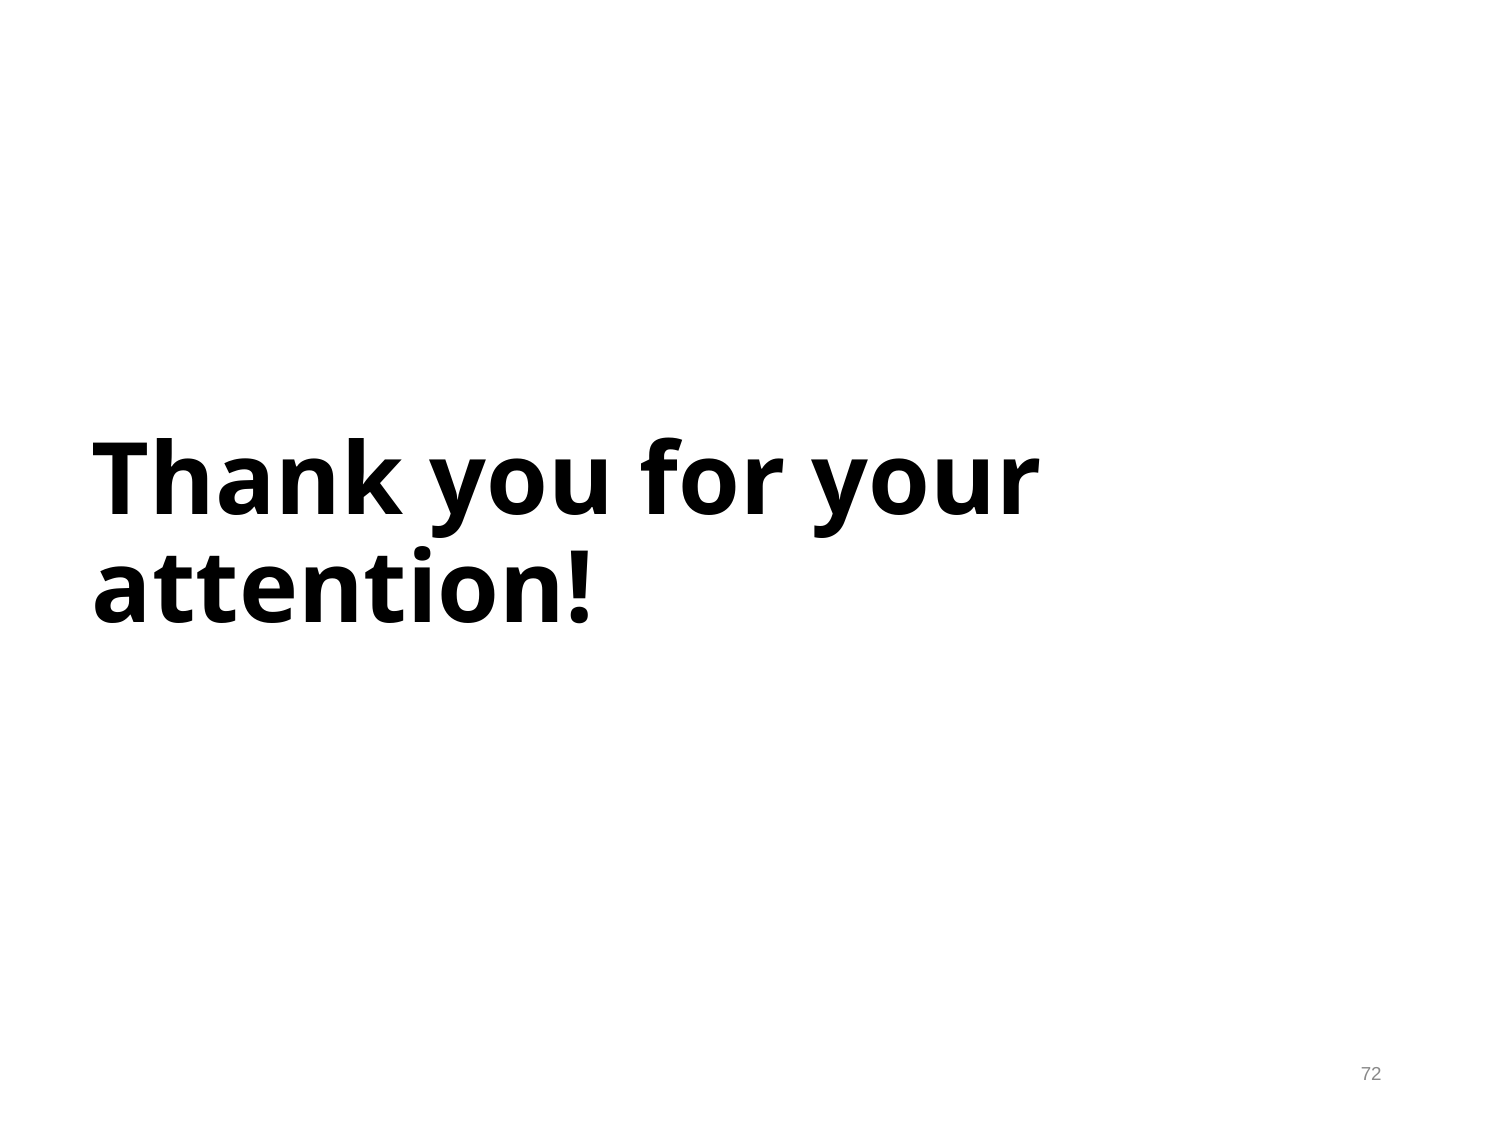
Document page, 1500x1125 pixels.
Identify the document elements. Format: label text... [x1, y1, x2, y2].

title Thank you for your attention! [76, 432, 1427, 640]
slide_number 72 [1059, 1042, 1397, 1103]
